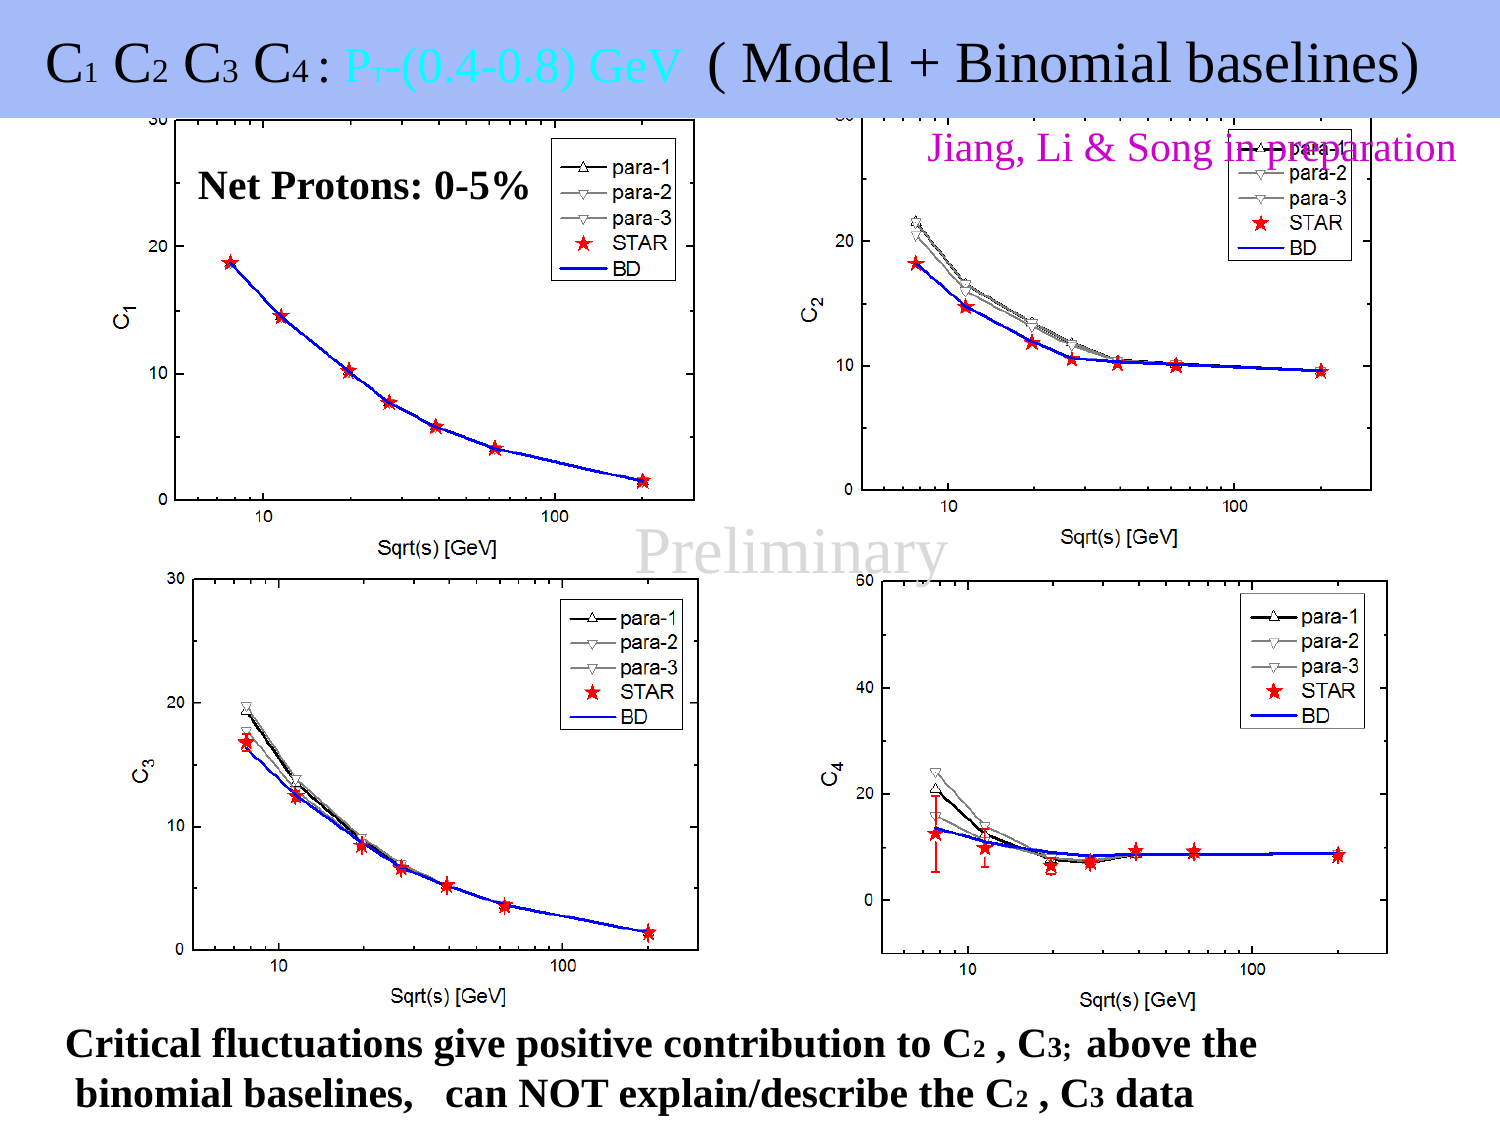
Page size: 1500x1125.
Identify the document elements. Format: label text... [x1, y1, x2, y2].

text_box Preliminary [720, 499, 975, 595]
picture [786, 104, 1388, 551]
picture [799, 564, 1401, 1013]
text_box Critical fluctuations give positive contribution to C2 , C3; above the binomial baselines, can NOT explain/describe the C2 , C3 data [49, 1008, 1463, 1124]
text_box C1 C2 C3 C4 : PT-(0.4-0.8) GeV ( Model + Binomial baselines) [0, 0, 1500, 118]
picture [99, 104, 718, 1015]
text_box Jiang, Li & Song in preparation [1393, 112, 1500, 178]
